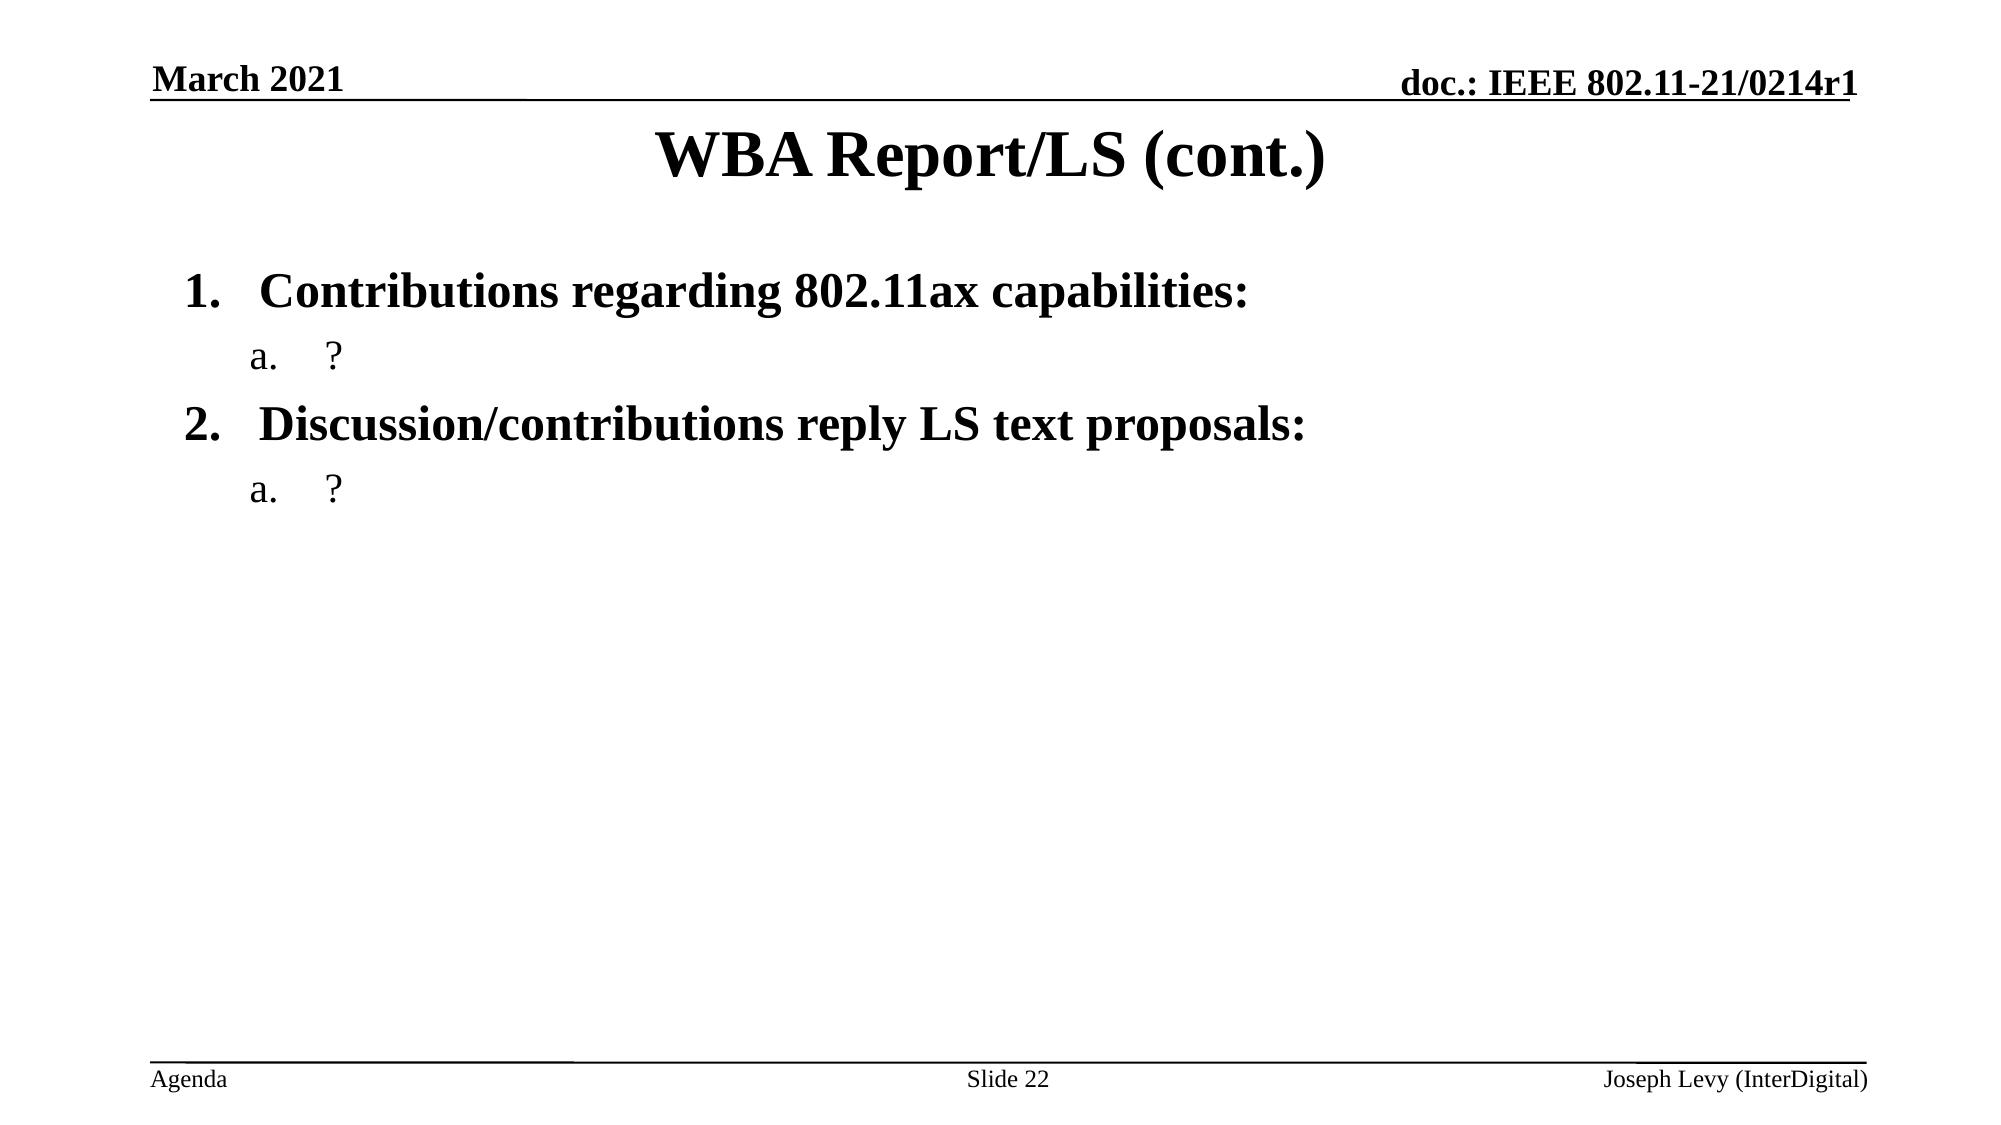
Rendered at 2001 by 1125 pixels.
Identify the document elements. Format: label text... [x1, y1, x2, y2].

footer Joseph Levy (InterDigital) [1171, 1061, 1869, 1093]
list Contributions regarding 802.11ax capabilities: ? Discussion/contributions reply LS text proposals: ? [149, 249, 1850, 1000]
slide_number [152, 54, 563, 100]
title WBA Report/LS (cont.) [149, 112, 1850, 188]
slide_number Slide 22 [950, 1061, 1067, 1123]
